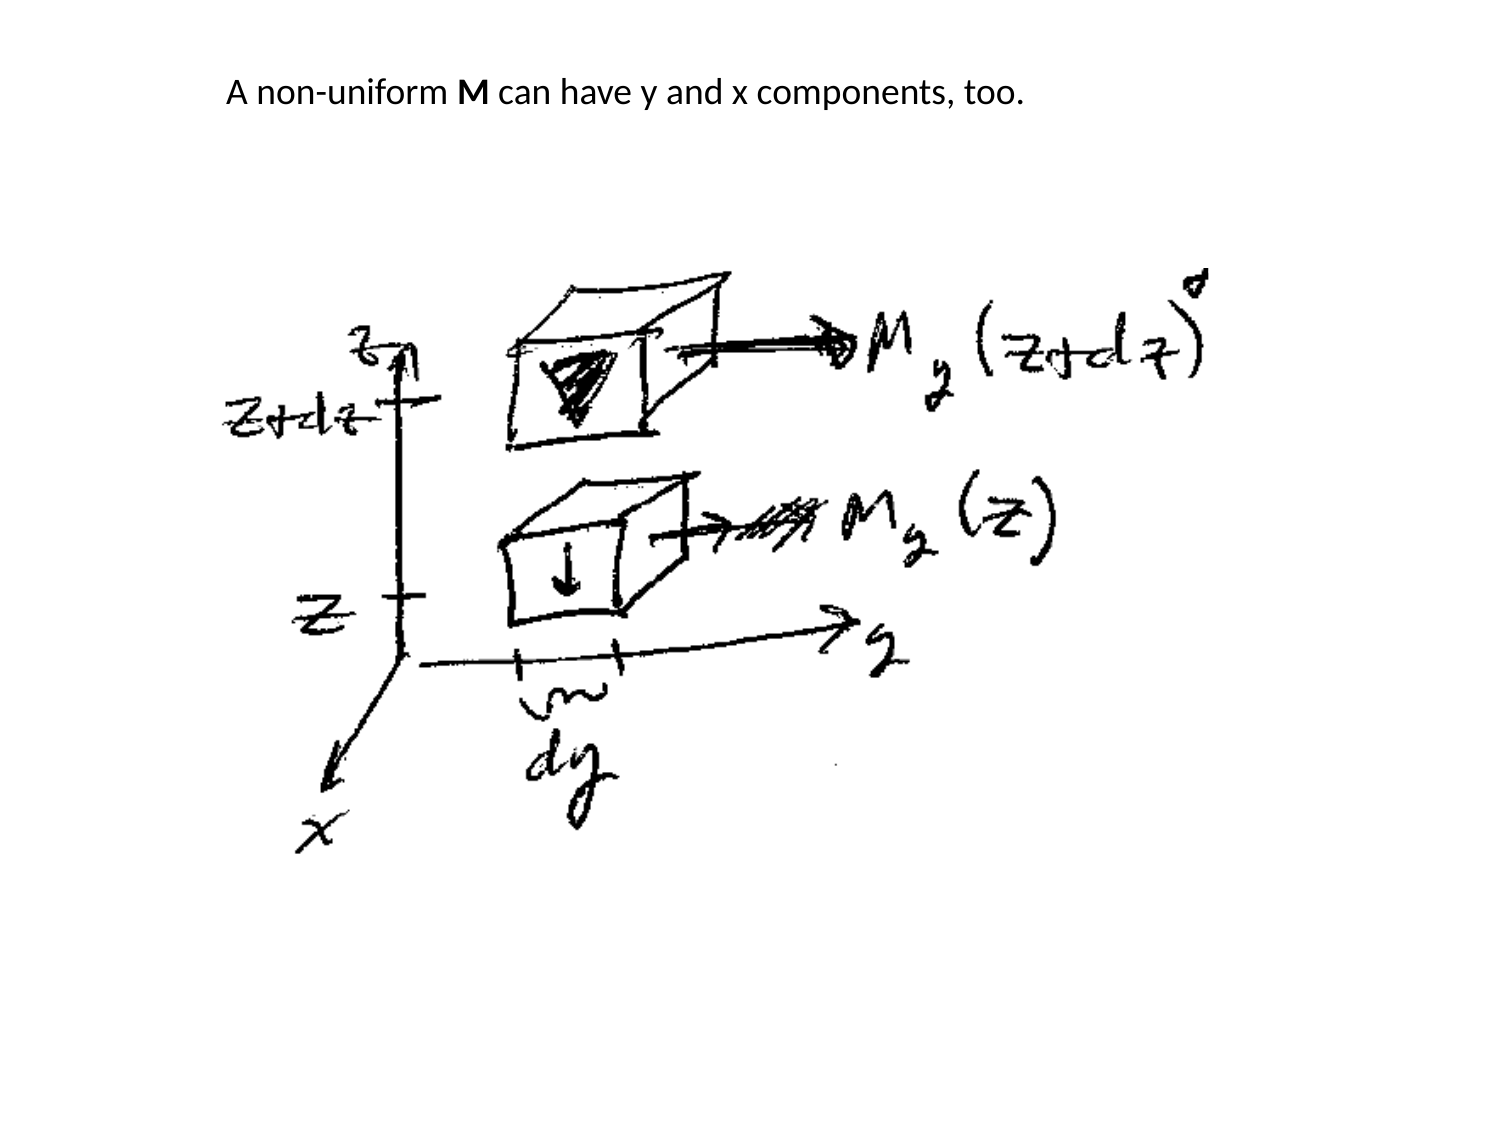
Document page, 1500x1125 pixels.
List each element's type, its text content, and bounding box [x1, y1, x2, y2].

picture [175, 268, 1209, 875]
text_box A non-uniform M can have y and x components, too. [211, 59, 1041, 120]
